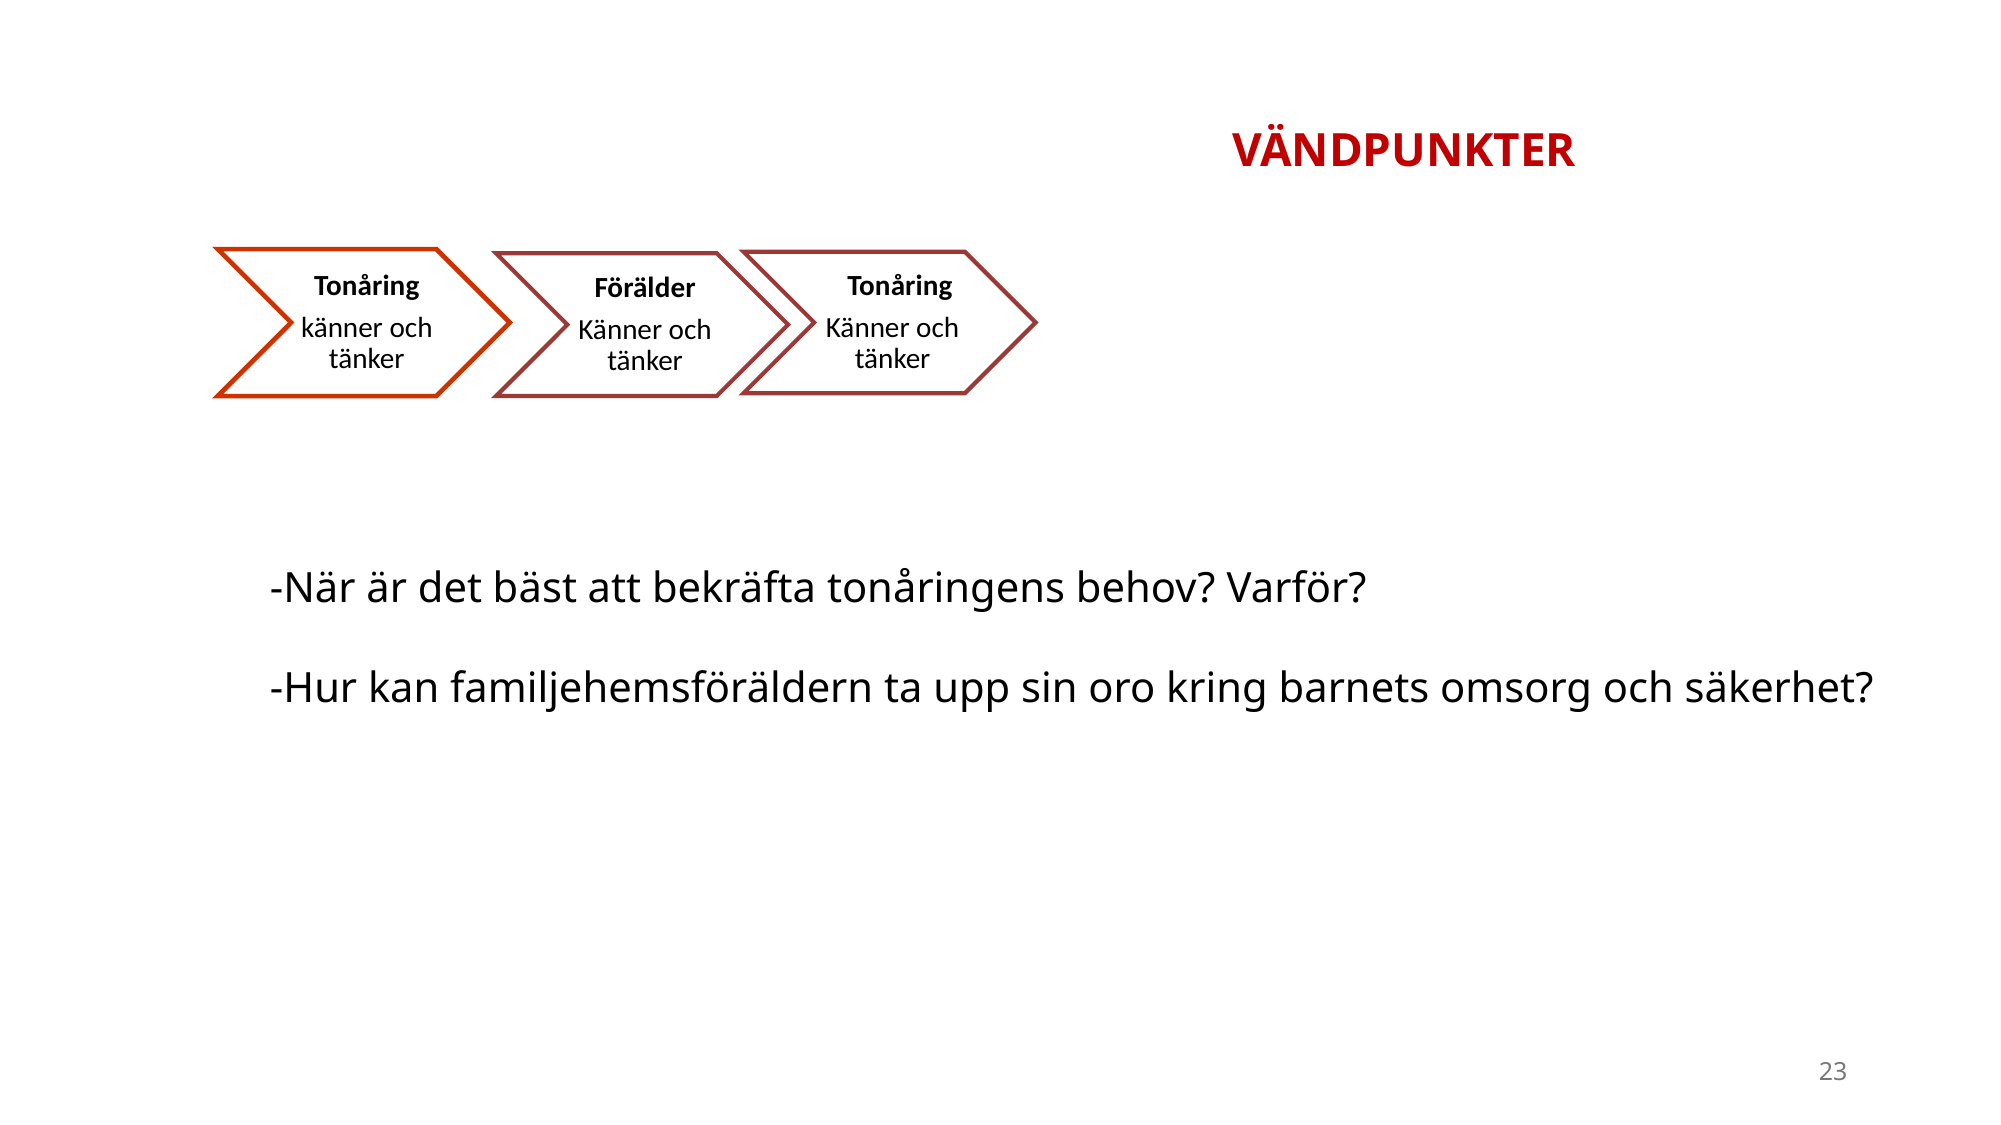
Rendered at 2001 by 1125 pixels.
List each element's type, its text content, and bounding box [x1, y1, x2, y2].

text_box -När är det bäst att bekräfta tonåringens behov? Varför? -Hur kan familjehemsföräldern ta upp sin oro kring barnets omsorg och säkerhet? [254, 553, 1900, 764]
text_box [216, 248, 1037, 397]
text_box VÄNDPUNKTER [1217, 113, 1592, 229]
slide_number 23 [1412, 1042, 1863, 1103]
